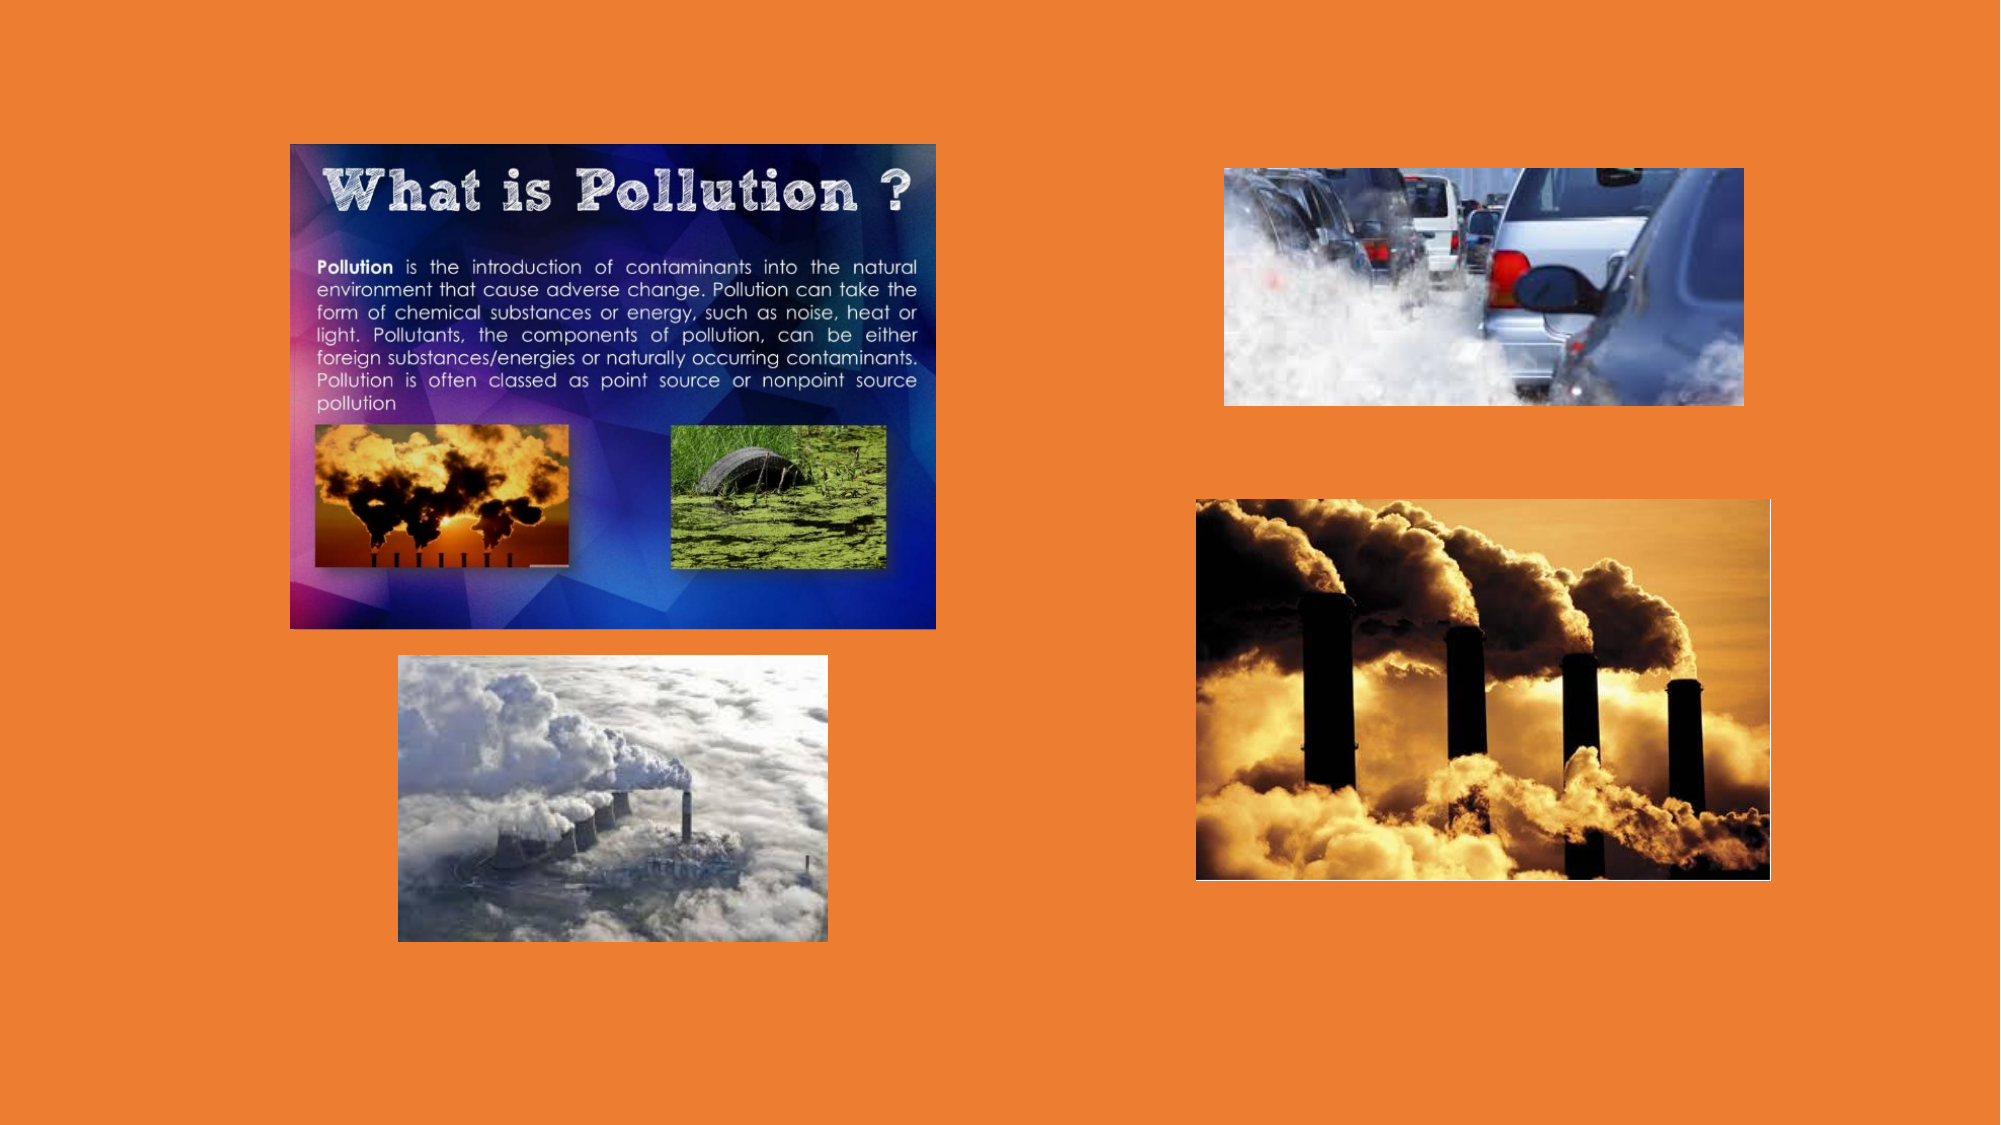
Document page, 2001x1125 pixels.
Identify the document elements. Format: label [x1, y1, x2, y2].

picture [1196, 499, 1771, 881]
picture [398, 655, 828, 942]
picture [1224, 168, 1744, 406]
picture [290, 144, 936, 630]
